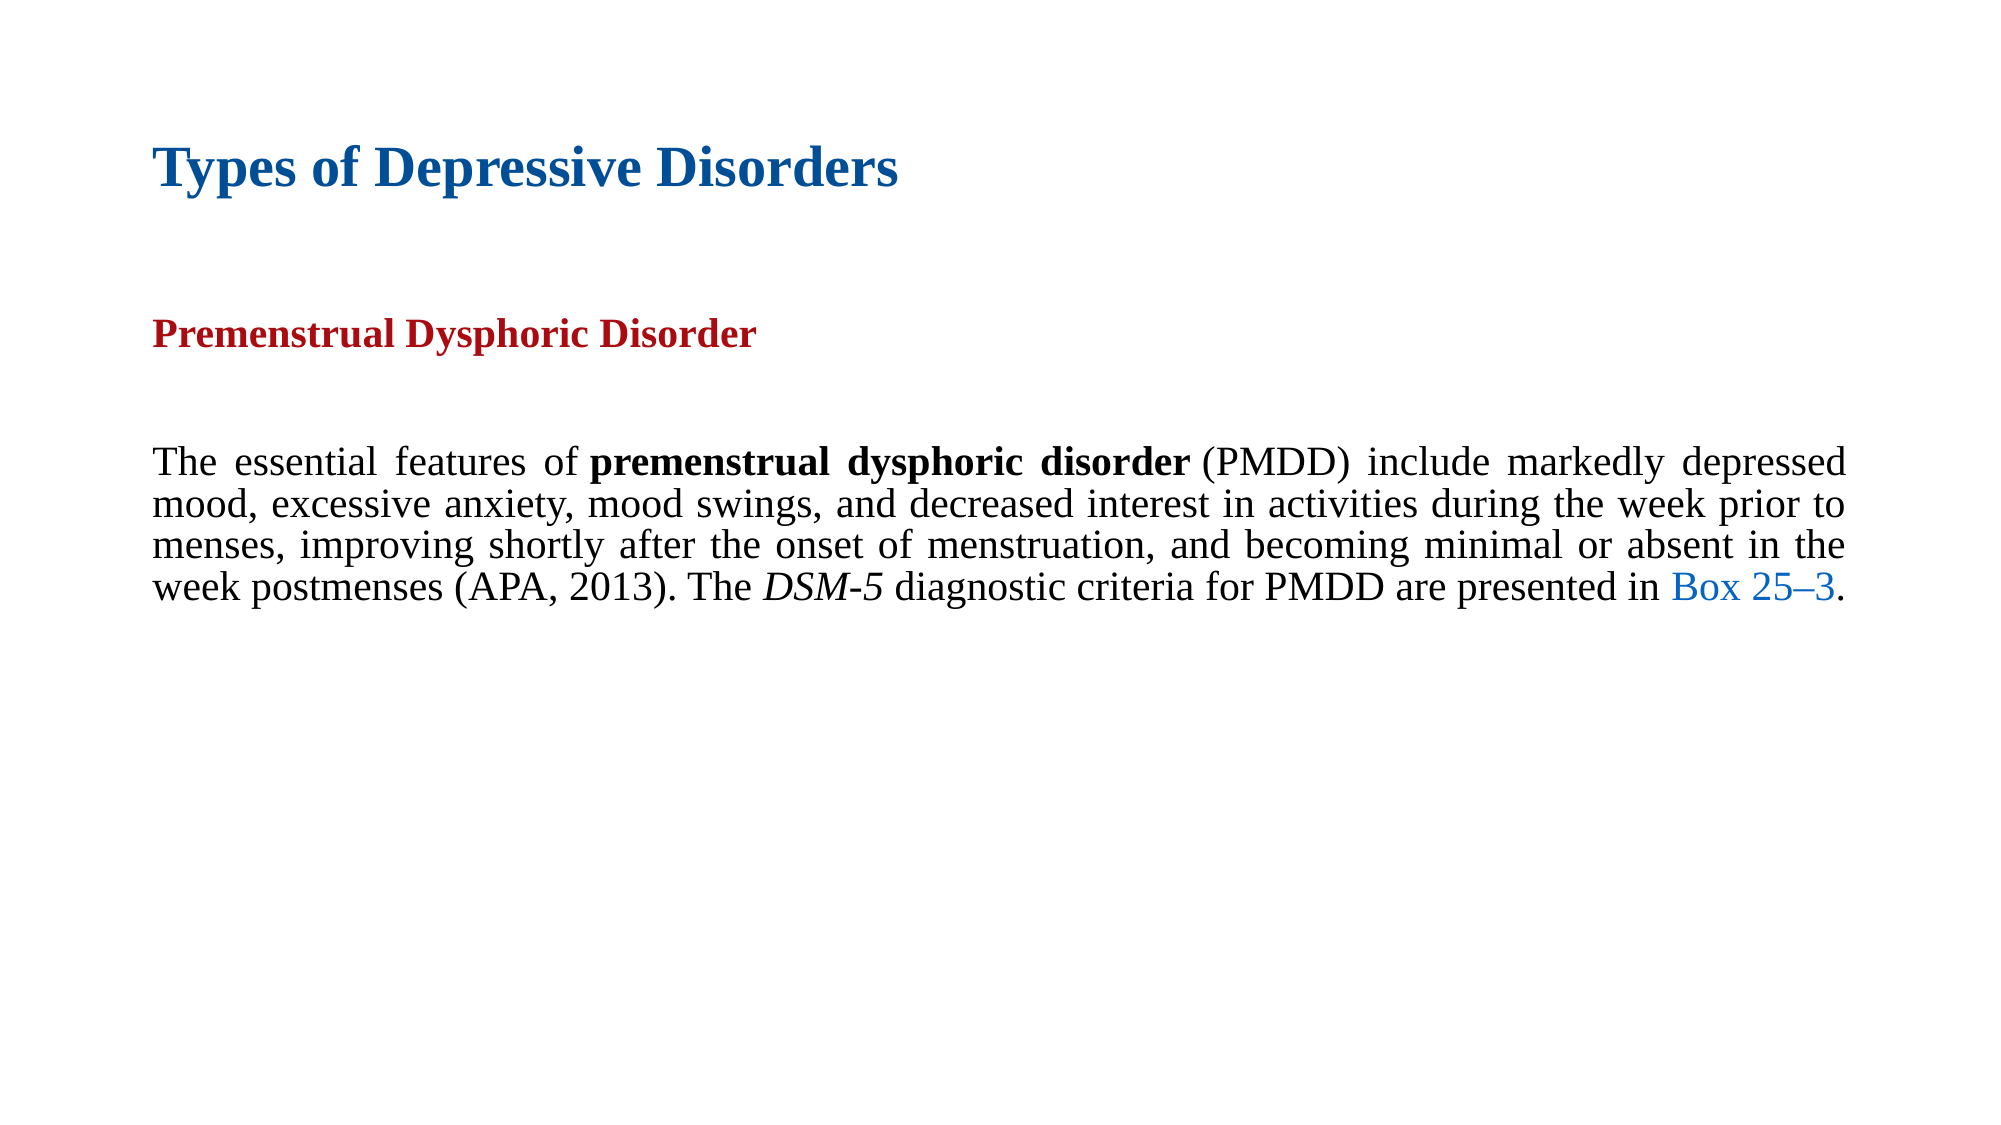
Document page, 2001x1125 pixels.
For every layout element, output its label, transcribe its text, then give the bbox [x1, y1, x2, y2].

title Types of Depressive Disorders [137, 59, 1863, 278]
list Premenstrual Dysphoric Disorder The essential features of premenstrual dysphoric disorder (PMDD) include markedly depressed mood, excessive anxiety, mood swings, and decreased interest in activities during the week prior to menses, improving shortly after the onset of menstruation, and becoming minimal or absent in the week postmenses (APA, 2013). The DSM-5 diagnostic criteria for PMDD are presented in Box 25–3. [137, 299, 1863, 1014]
